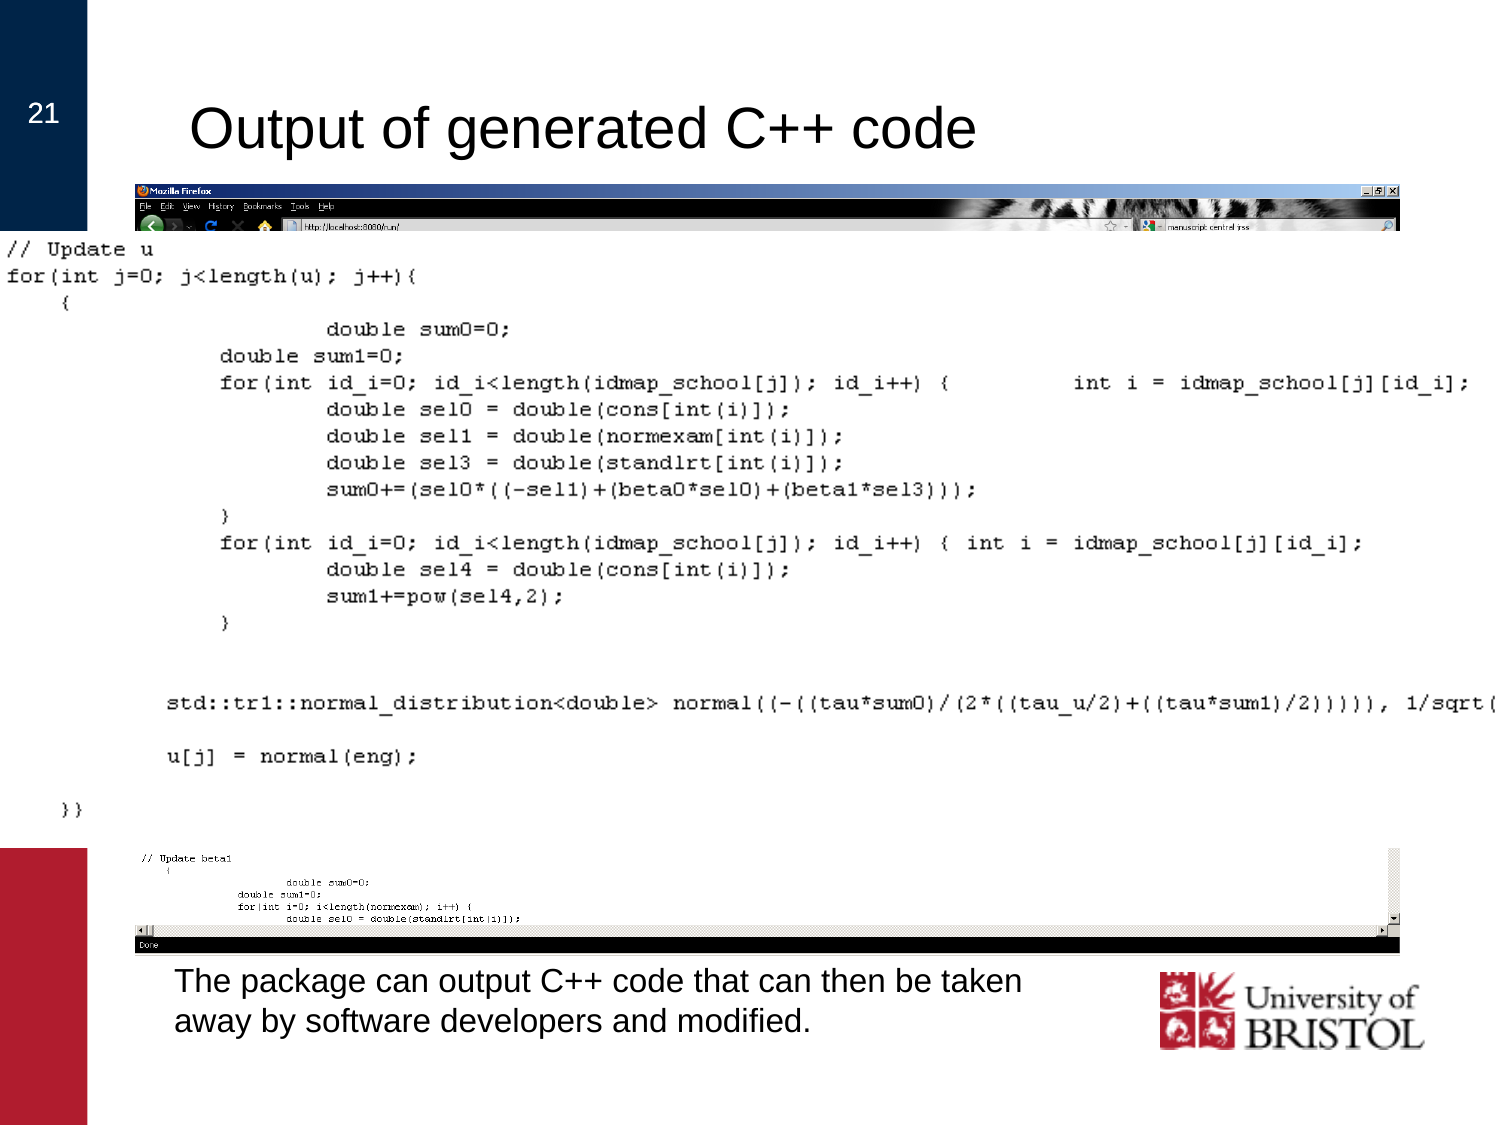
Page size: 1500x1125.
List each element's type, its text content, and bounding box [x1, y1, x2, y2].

picture [1160, 972, 1425, 1050]
title Output of generated C++ code [174, 49, 1401, 183]
text_box 21 [0, 87, 88, 175]
text_box The package can output C++ code that can then be taken away by software developers and modified. [159, 965, 1117, 1047]
picture [0, 184, 1500, 956]
